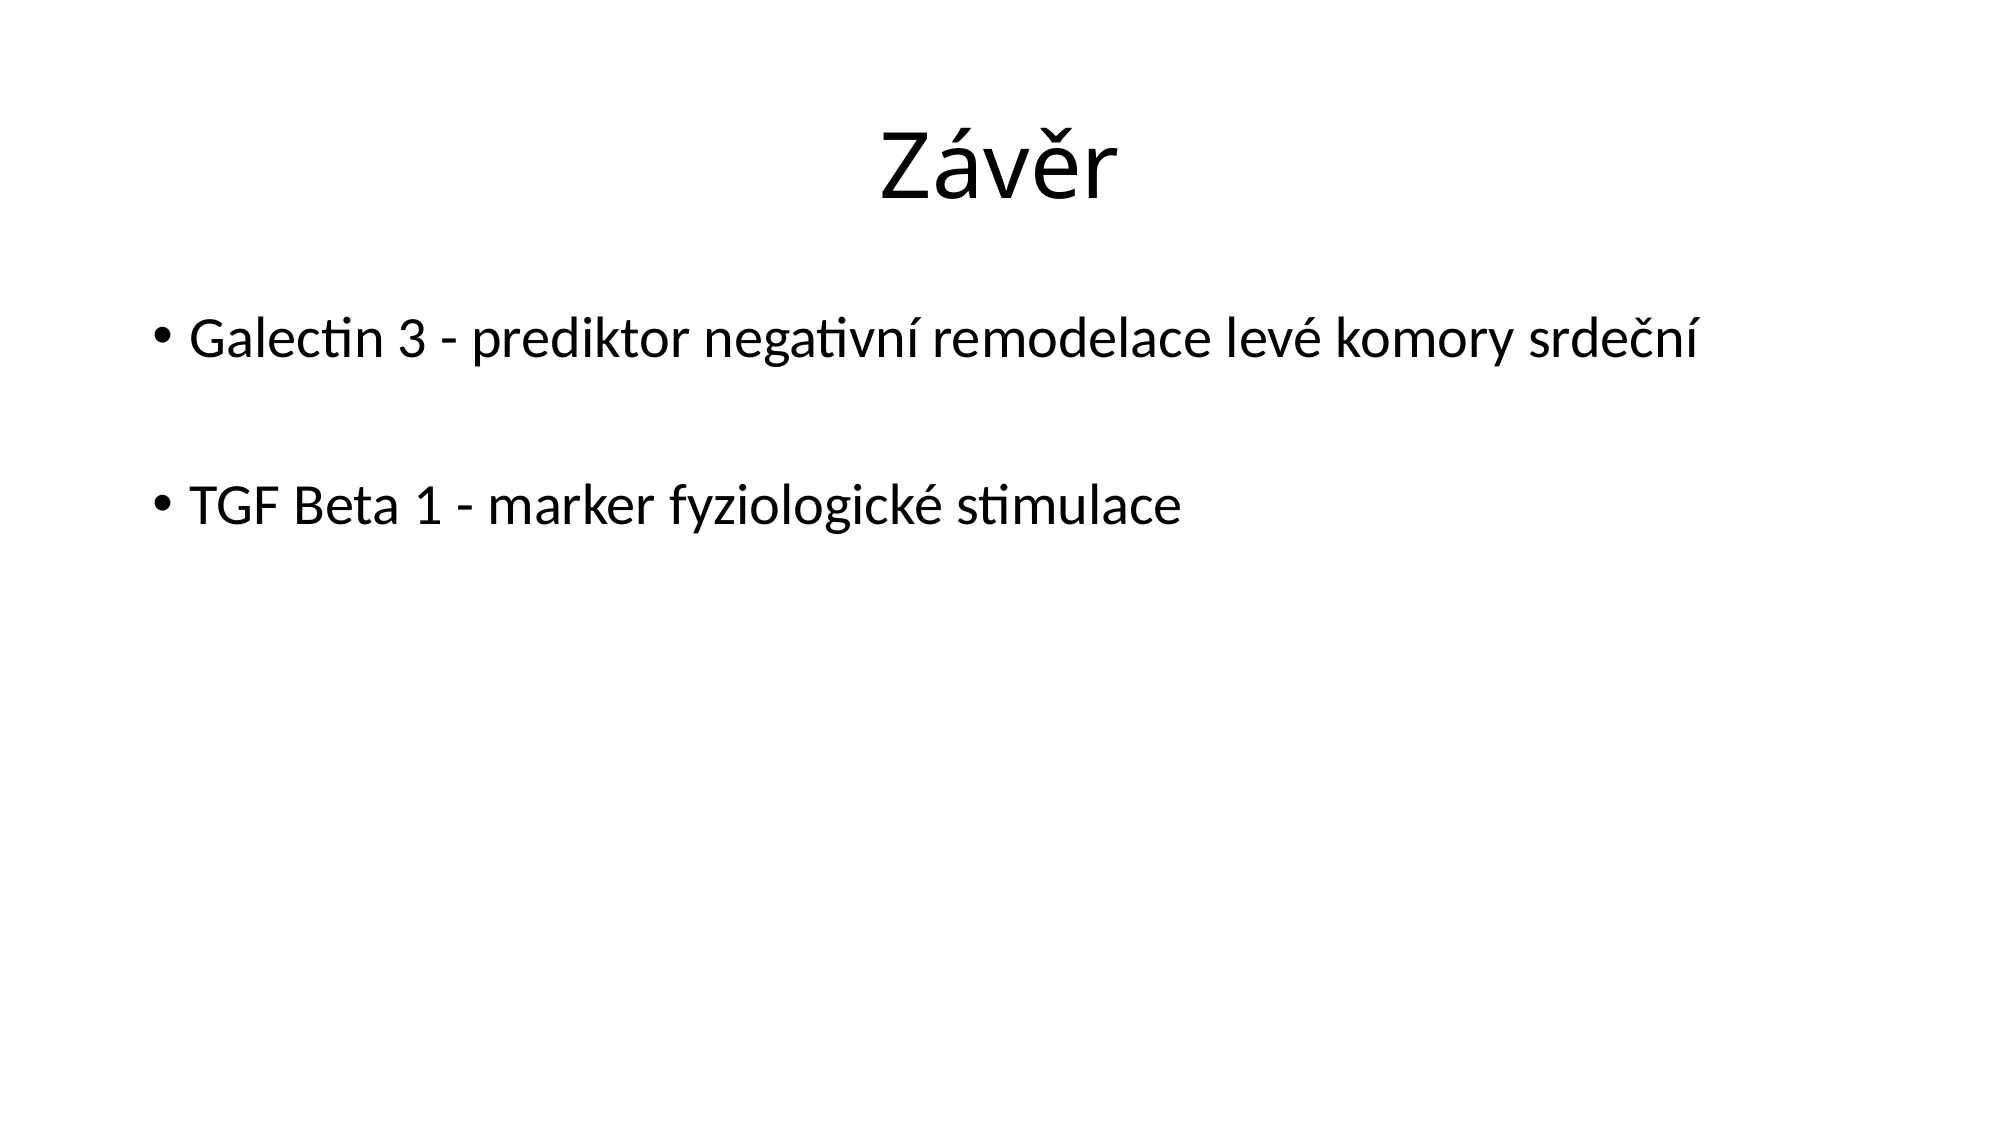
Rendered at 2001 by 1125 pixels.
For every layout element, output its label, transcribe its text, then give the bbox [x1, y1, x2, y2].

title Závěr [137, 59, 1863, 278]
list Galectin 3 - prediktor negativní remodelace levé komory srdeční TGF Beta 1 - marker fyziologické stimulace [137, 299, 1863, 1014]
